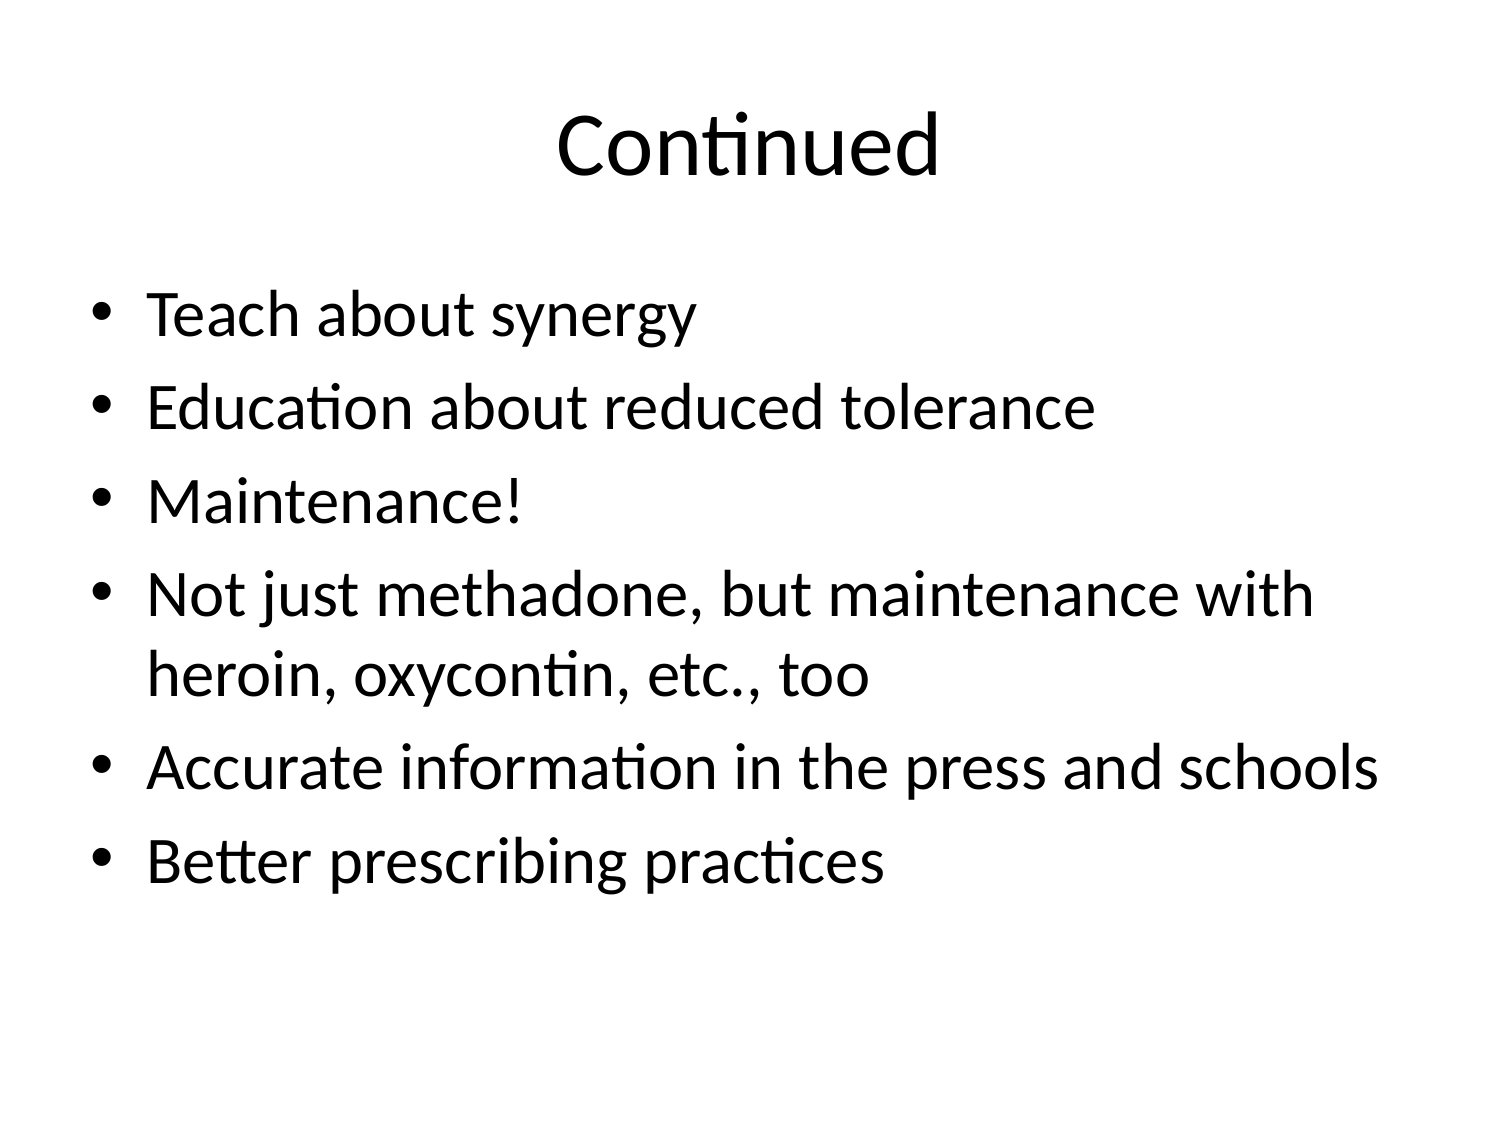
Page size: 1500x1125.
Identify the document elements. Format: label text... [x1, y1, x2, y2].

list Teach about synergy Education about reduced tolerance Maintenance! Not just methadone, but maintenance with heroin, oxycontin, etc., too Accurate information in the press and schools Better prescribing practices [75, 262, 1425, 1005]
title Continued [75, 45, 1425, 233]
